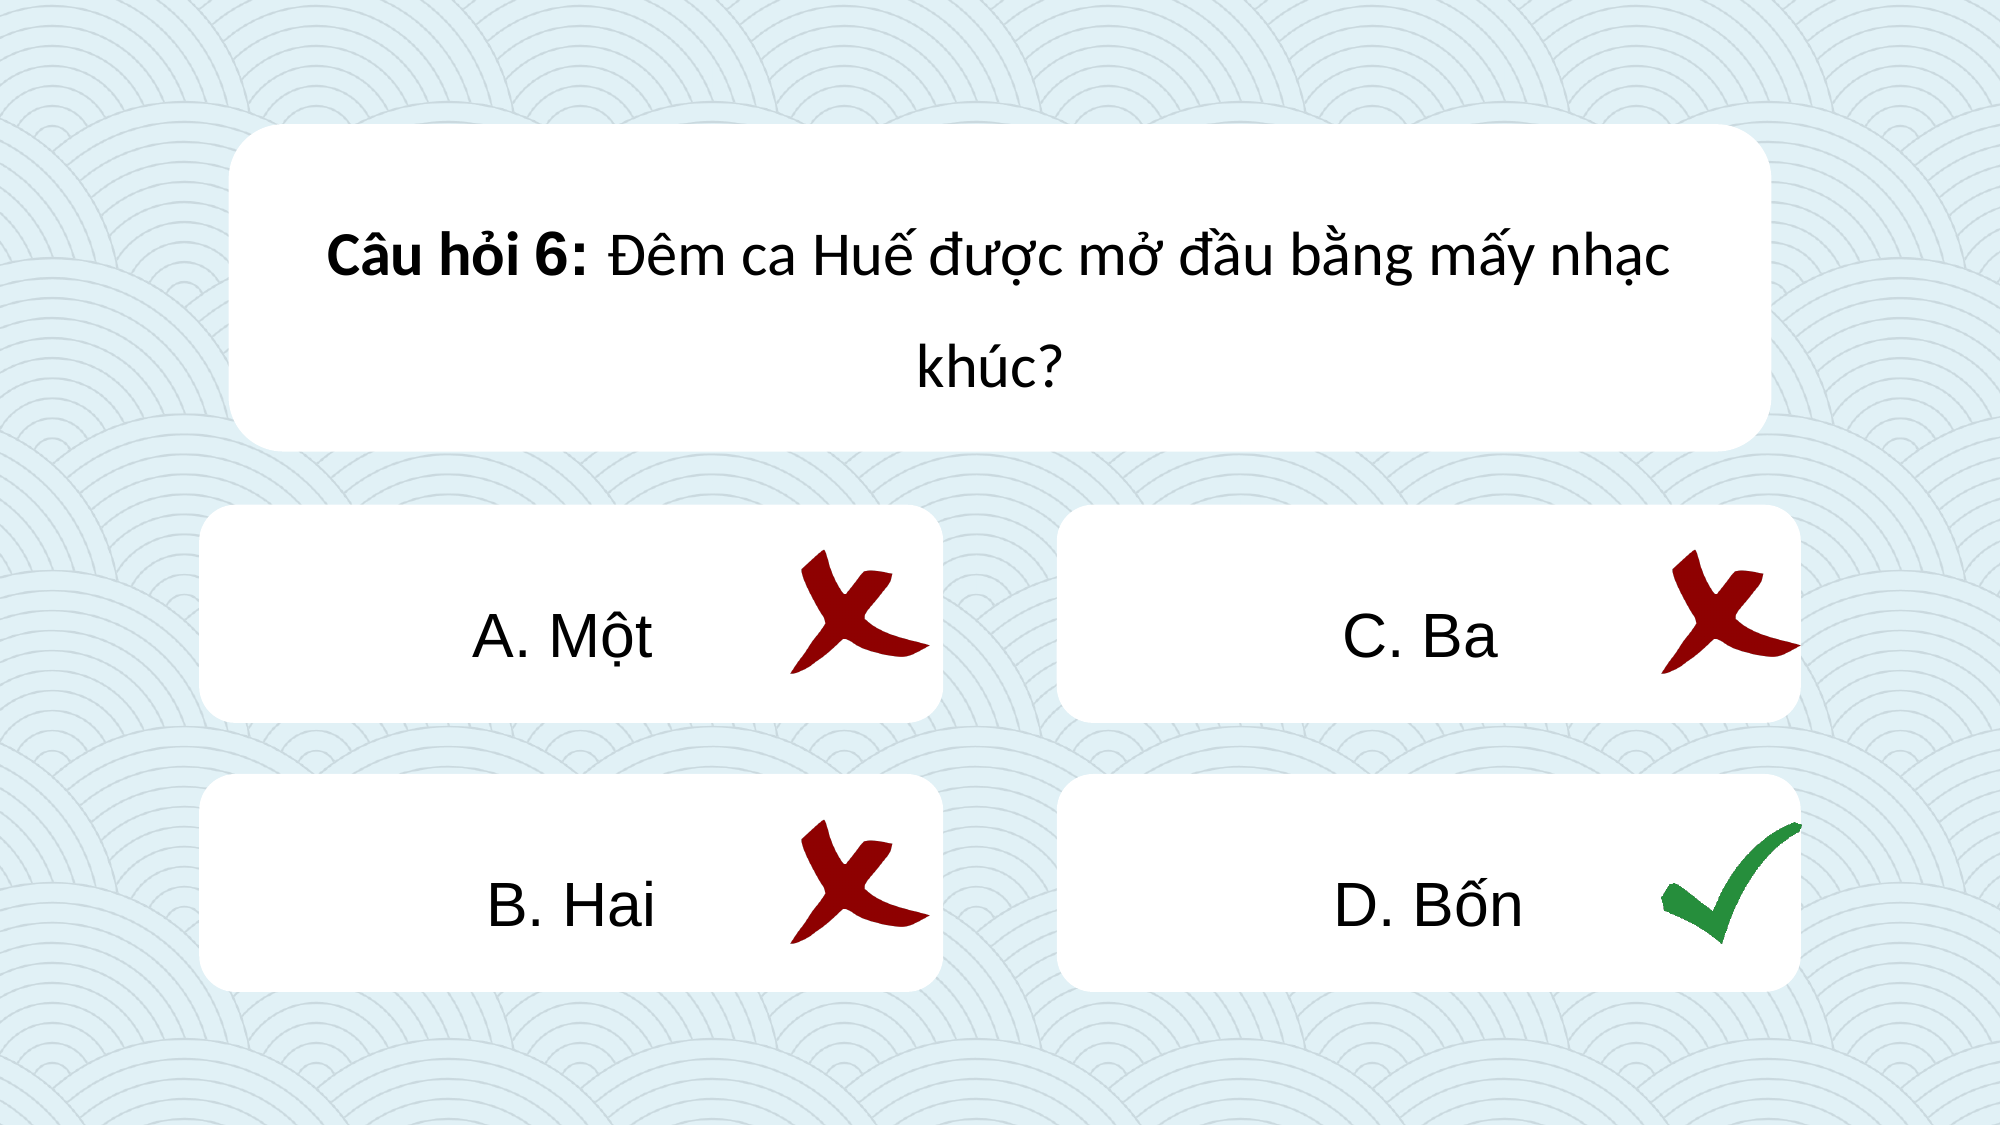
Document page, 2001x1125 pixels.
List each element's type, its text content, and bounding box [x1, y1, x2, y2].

text_box [0, 0, 2000, 1125]
text_box C. Ba [1055, 503, 1802, 724]
text_box Câu hỏi 6: Đêm ca Huế được mở đầu bằng mấy nhạc khúc? [227, 123, 1773, 453]
picture [790, 819, 930, 944]
picture [1661, 549, 1801, 674]
picture [1661, 822, 1802, 944]
picture [790, 549, 930, 674]
text_box D. Bốn [1055, 772, 1802, 993]
text_box A. Một [198, 503, 945, 724]
text_box B. Hai [198, 772, 945, 993]
